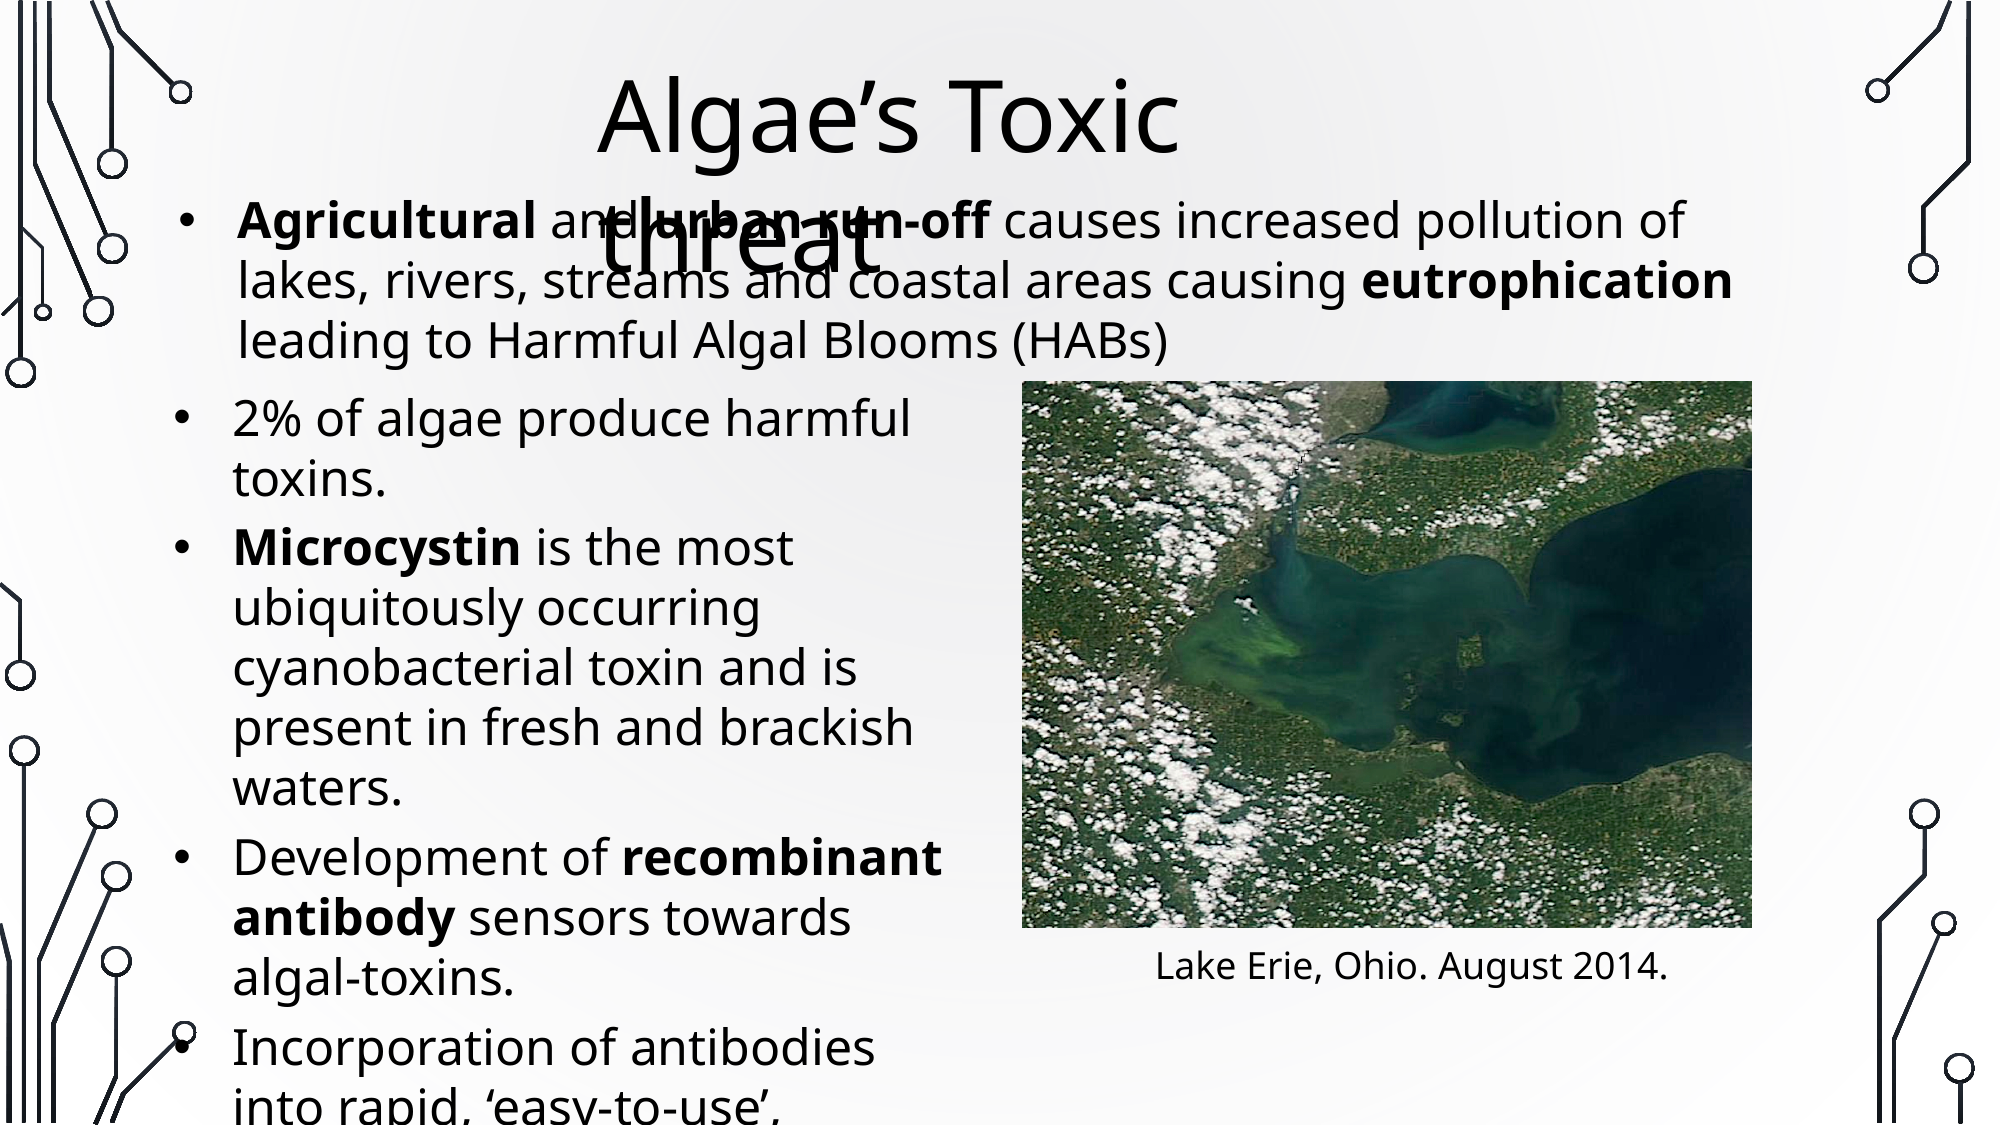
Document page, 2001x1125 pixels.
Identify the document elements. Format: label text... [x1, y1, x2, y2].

text_box Lake Erie, Ohio. August 2014. [1140, 934, 1870, 995]
picture [1022, 381, 1753, 928]
text_box 2% of algae produce harmful toxins. Microcystin is the most ubiquitously occurring cyanobacterial toxin and is present in fresh and brackish waters. Development of recombinant antibody sensors towards algal-toxins. Incorporation of antibodies into rapid, ‘easy-to-use’, portable toxin detection device. [115, 378, 990, 1125]
text_box Algae’s Toxic threat [582, 44, 1418, 181]
text_box Agricultural and urban run-off causes increased pollution of lakes, rivers, streams and coastal areas causing eutrophication leading to Harmful Algal Blooms (HABs) [120, 181, 1786, 1072]
